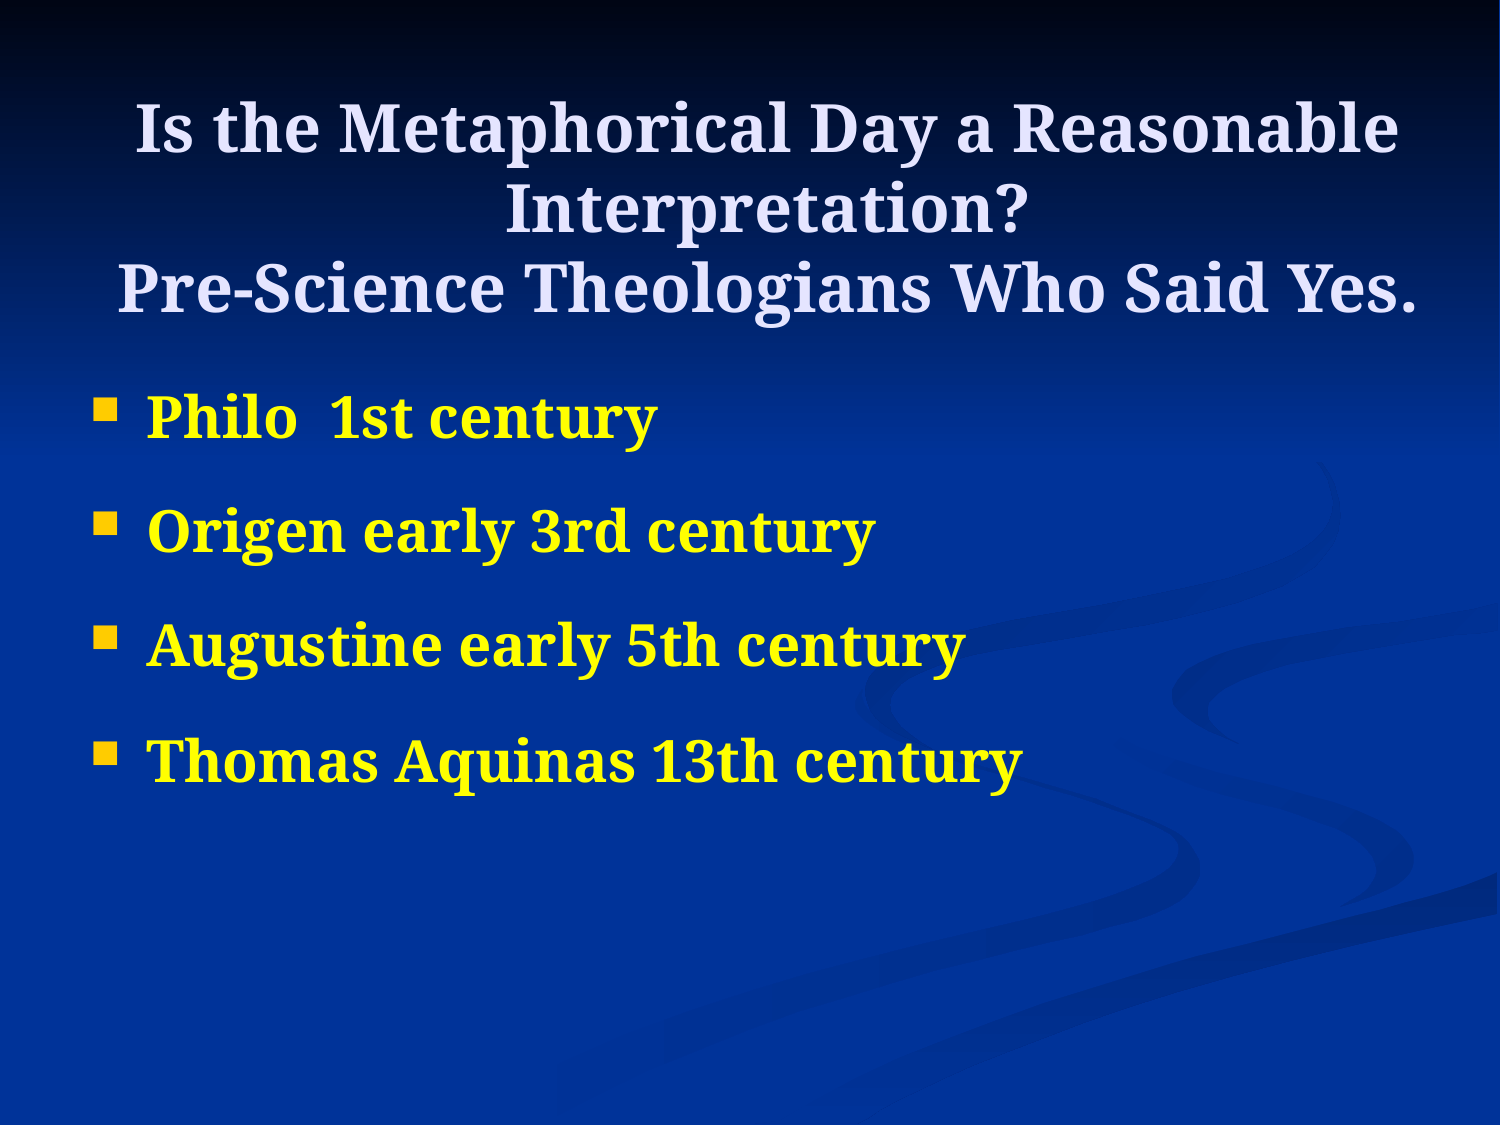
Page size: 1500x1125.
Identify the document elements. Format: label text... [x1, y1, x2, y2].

list Philo 1st century Origen early 3rd century Augustine early 5th century Thomas Aquinas 13th century [75, 372, 1425, 1005]
title Is the Metaphorical Day a Reasonable Interpretation? Pre-Science Theologians Who Said Yes. [37, 62, 1500, 350]
